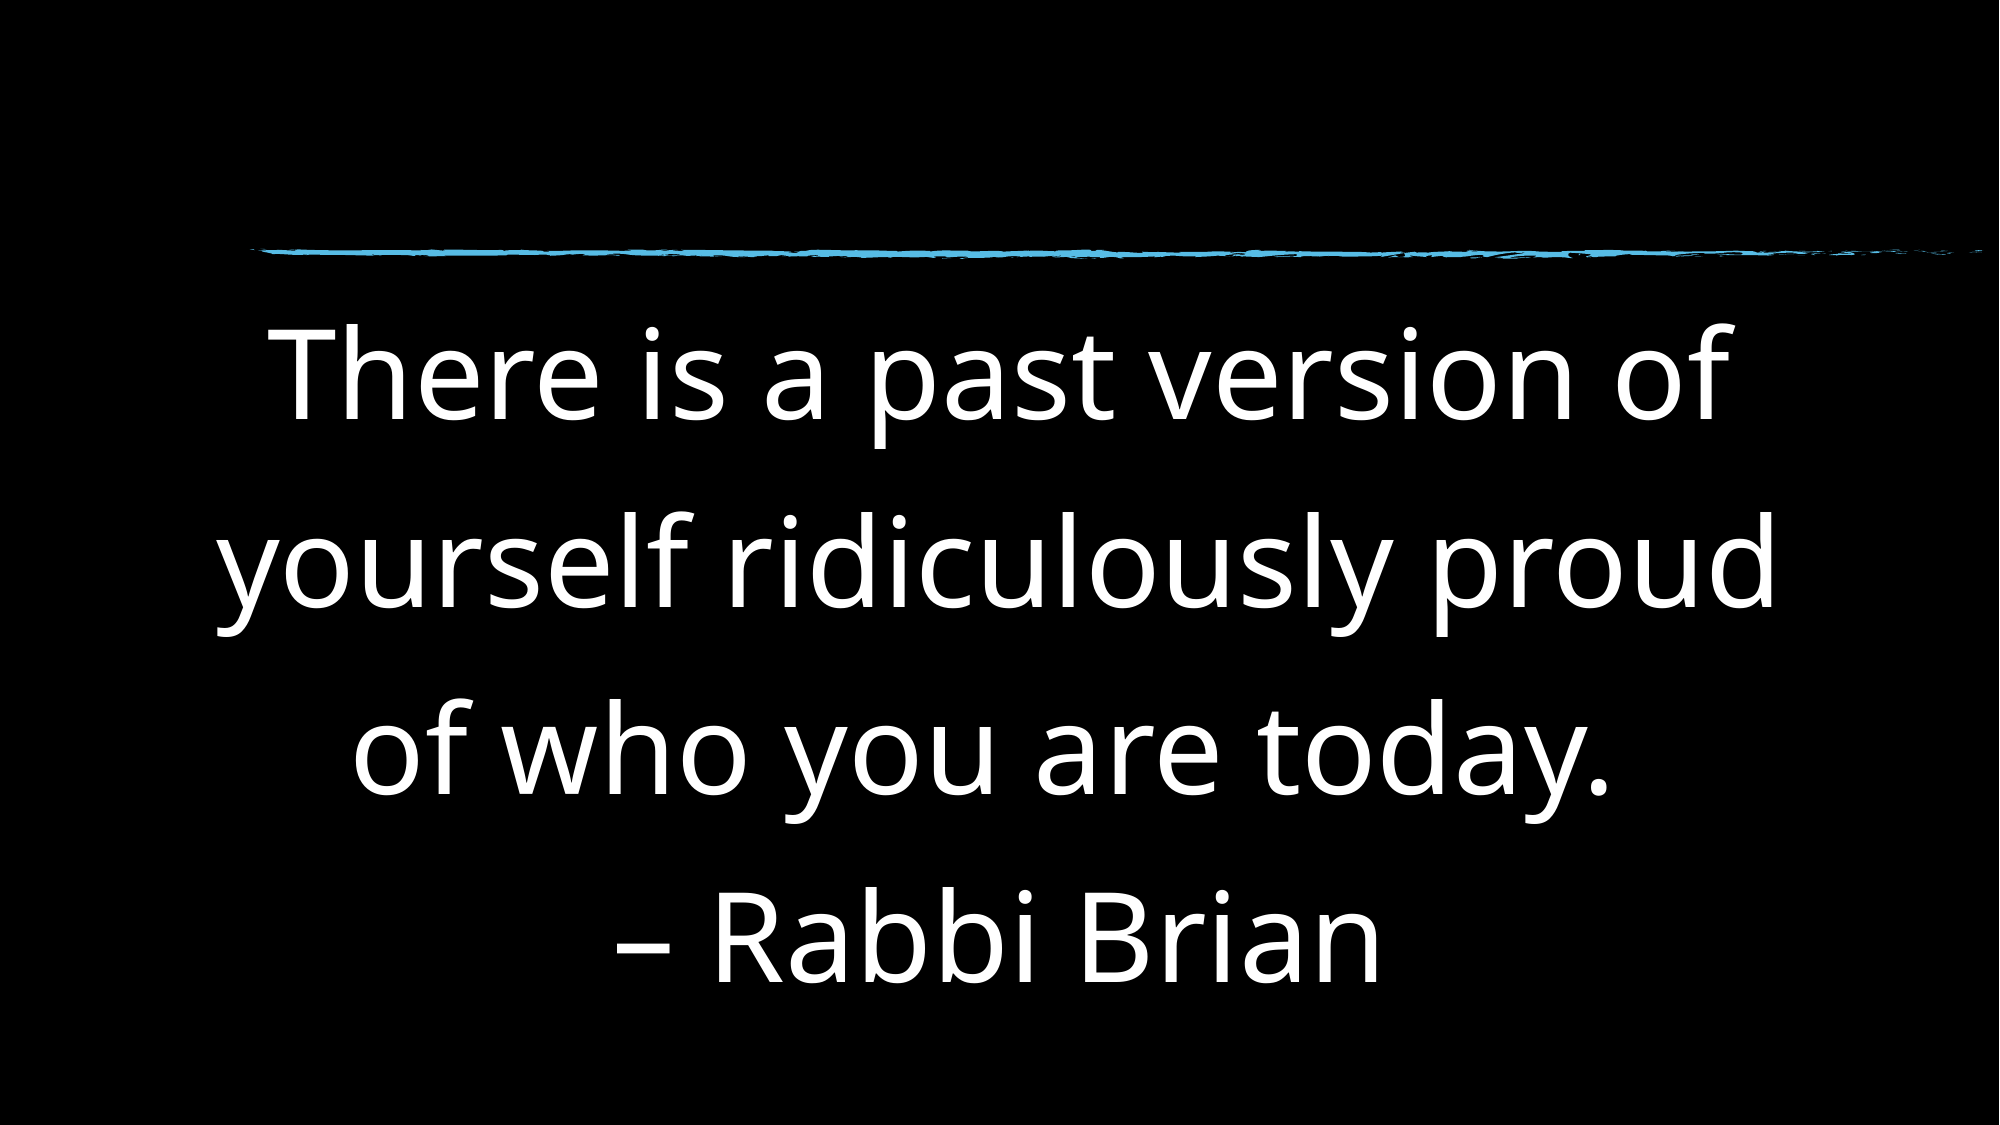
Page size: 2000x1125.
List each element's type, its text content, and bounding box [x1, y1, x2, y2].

text_box There is a past version of yourself ridiculously proud of who you are today. – Rabbi Brian [174, 249, 1825, 1015]
